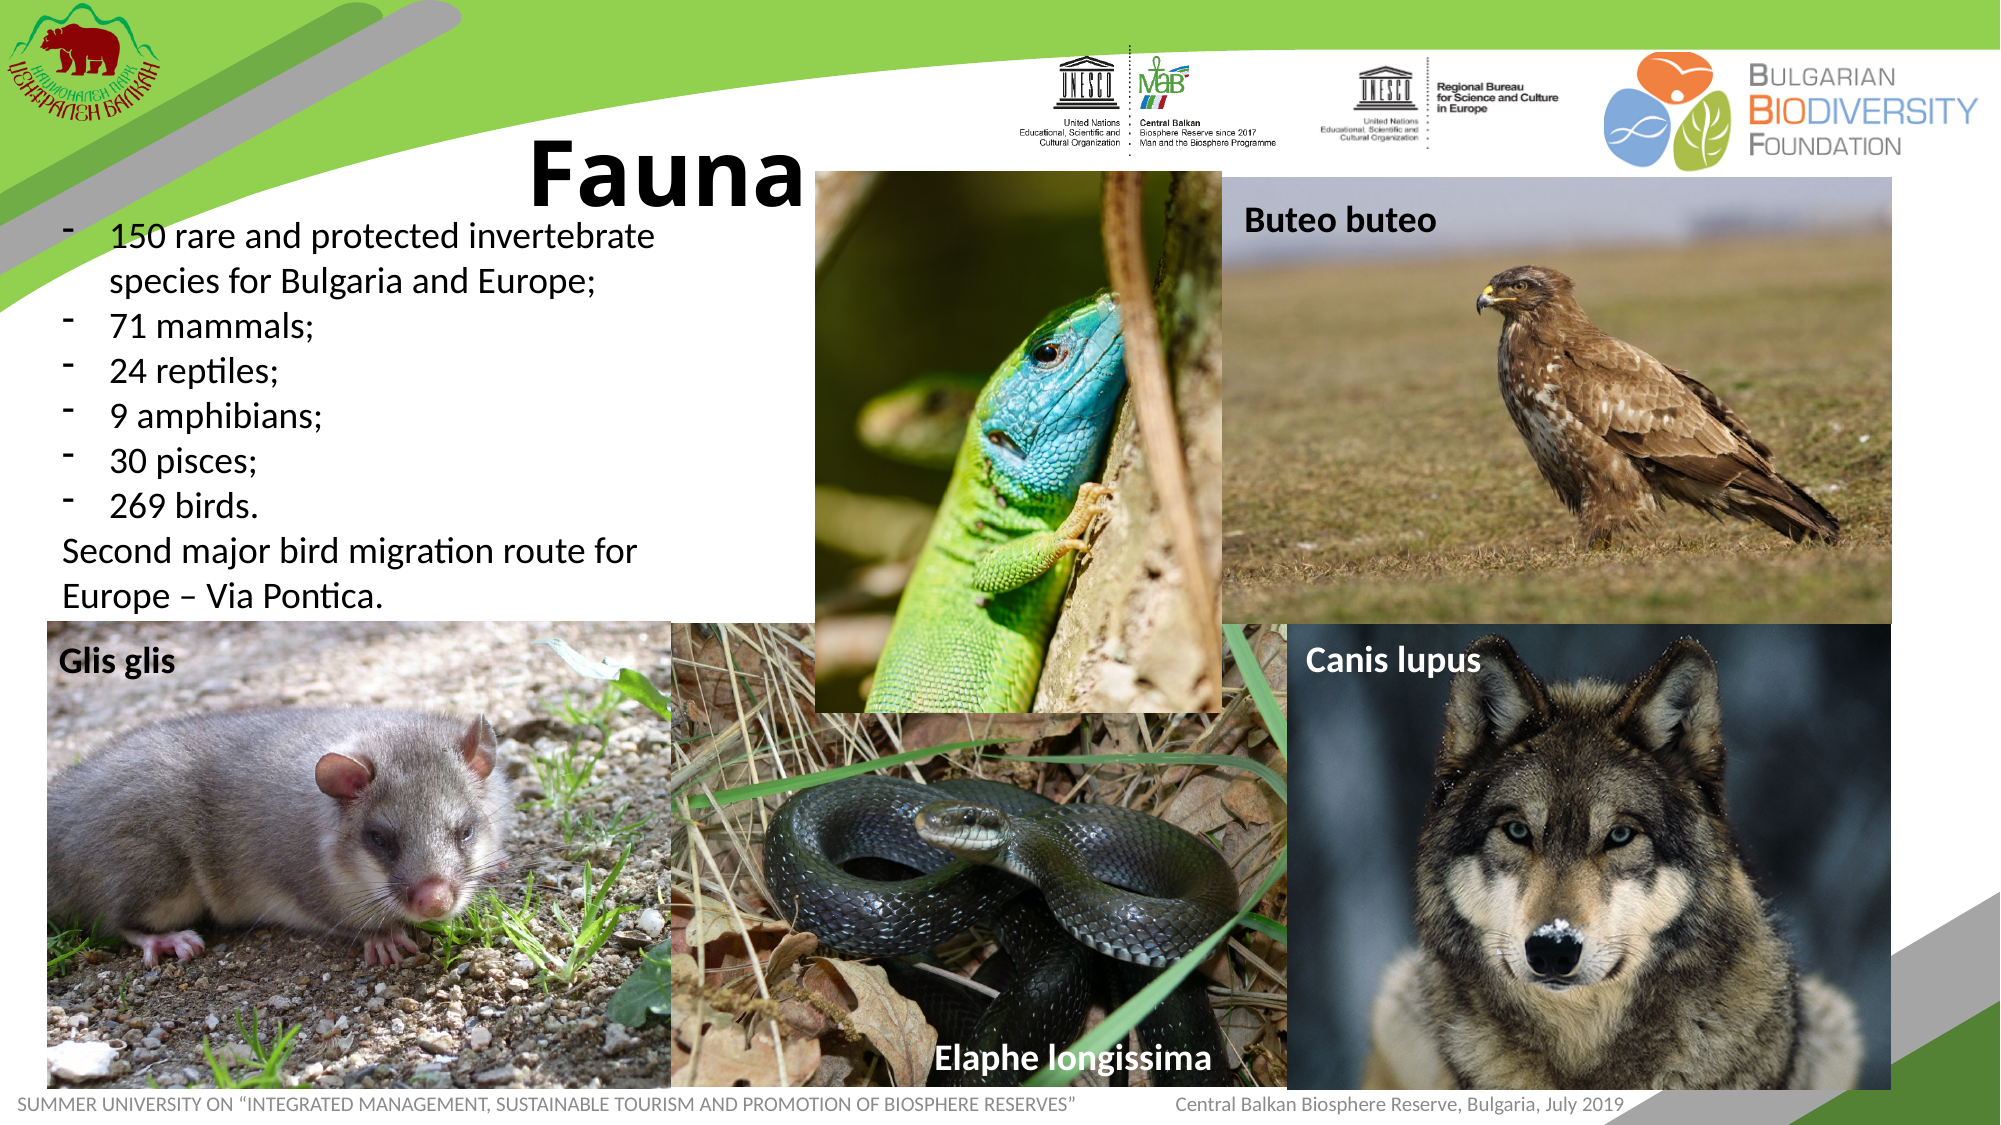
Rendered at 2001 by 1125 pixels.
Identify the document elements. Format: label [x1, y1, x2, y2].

picture [47, 171, 1892, 1090]
picture [7, 3, 160, 121]
text_box [0, 0, 2000, 1125]
picture [1019, 45, 1276, 156]
